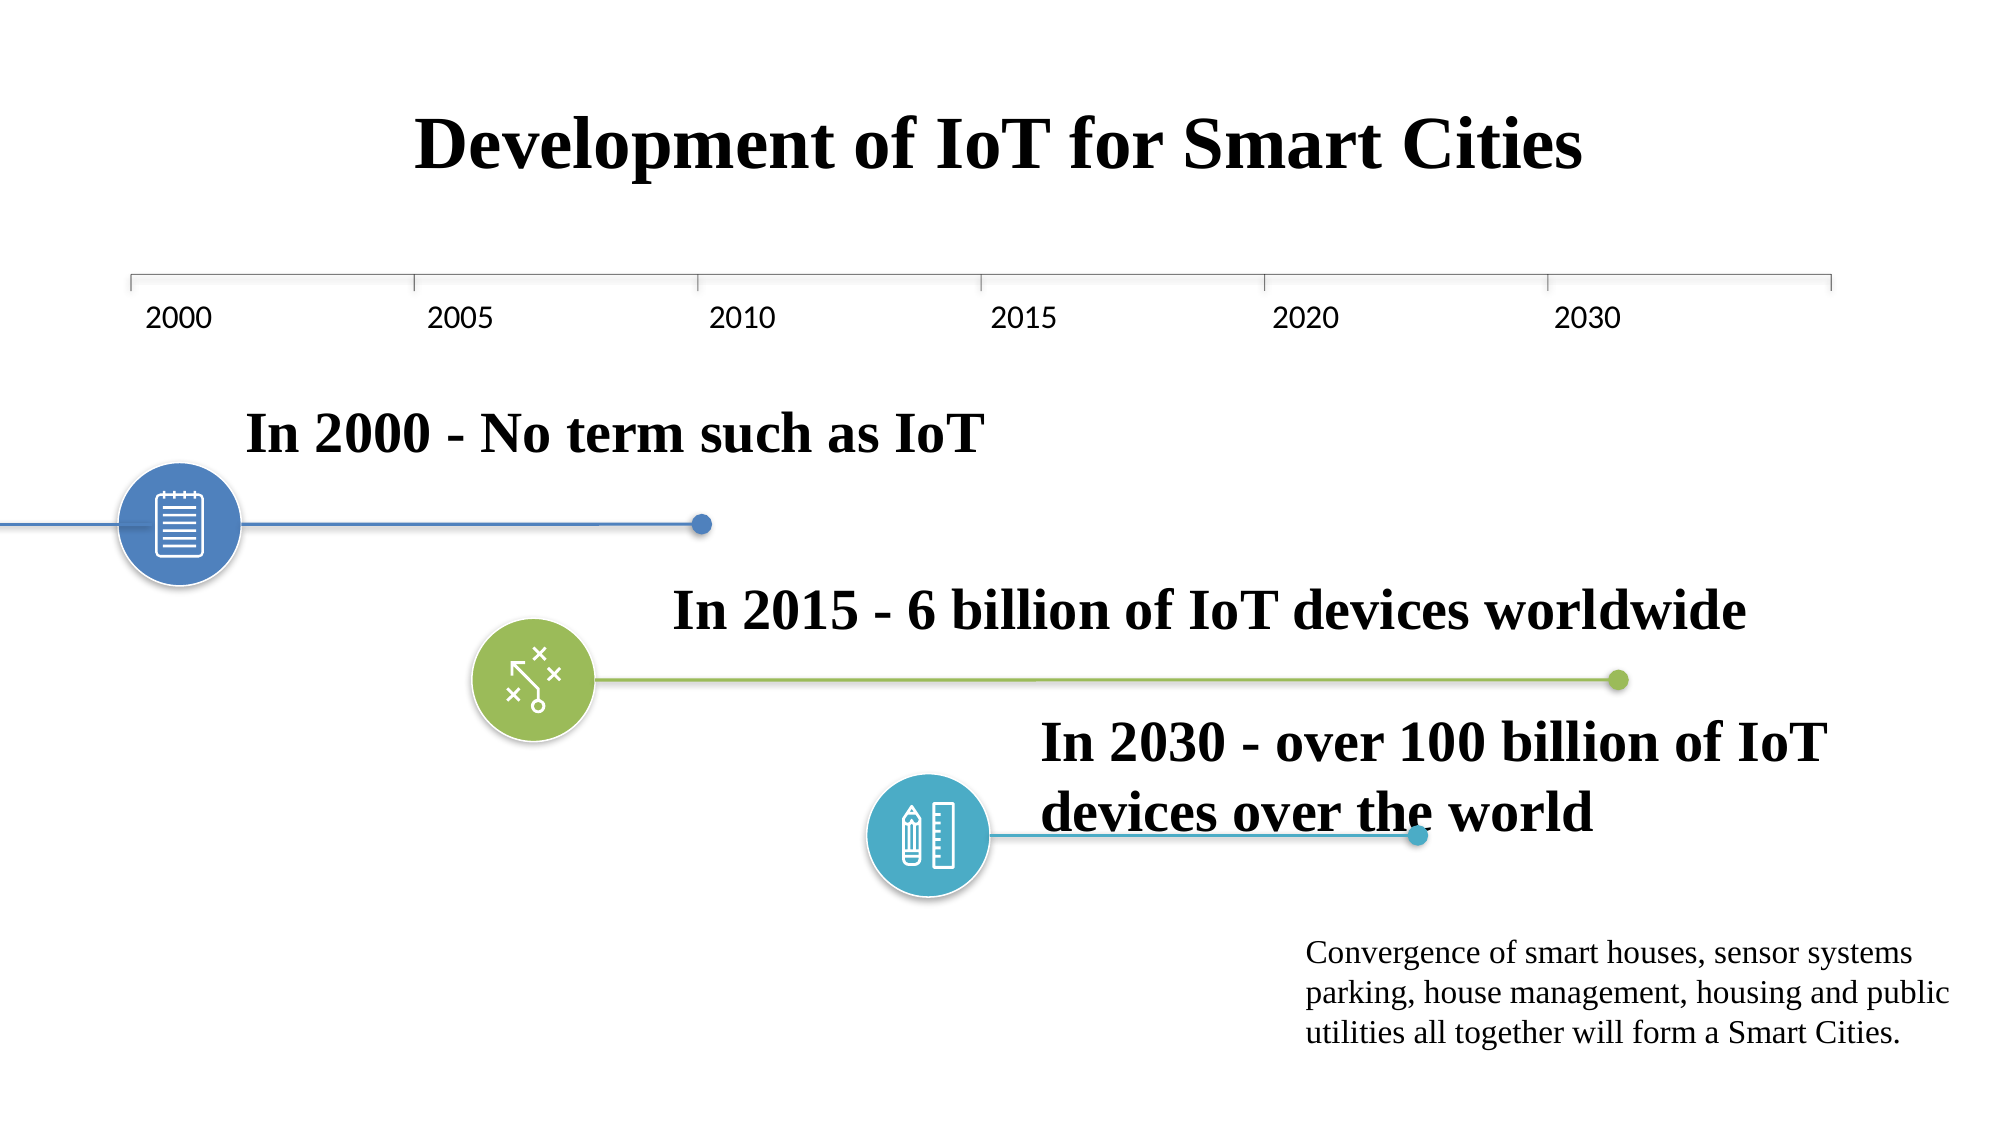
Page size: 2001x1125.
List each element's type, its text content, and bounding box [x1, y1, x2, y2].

text_box [902, 804, 922, 866]
text_box [117, 461, 243, 587]
text_box Convergence of smart houses, sensor systems parking, house management, housing and public utilities all together will form a Smart Cities. [1290, 922, 2000, 1058]
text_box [130, 274, 1832, 344]
text_box In 2030 - over 100 billion of IoT devices over the world [1025, 695, 1967, 850]
text_box [546, 666, 562, 682]
text_box [471, 617, 596, 743]
text_box [506, 687, 521, 702]
text_box In 2015 - 6 billion of IoT devices worldwide [657, 573, 1931, 650]
title Development of IoT for Smart Cities [99, 45, 1900, 233]
text_box In 2000 - No term such as IoT [230, 386, 1064, 472]
text_box [510, 661, 546, 714]
text_box [532, 646, 547, 661]
text_box [155, 490, 204, 558]
text_box [865, 772, 991, 898]
text_box [932, 802, 955, 869]
